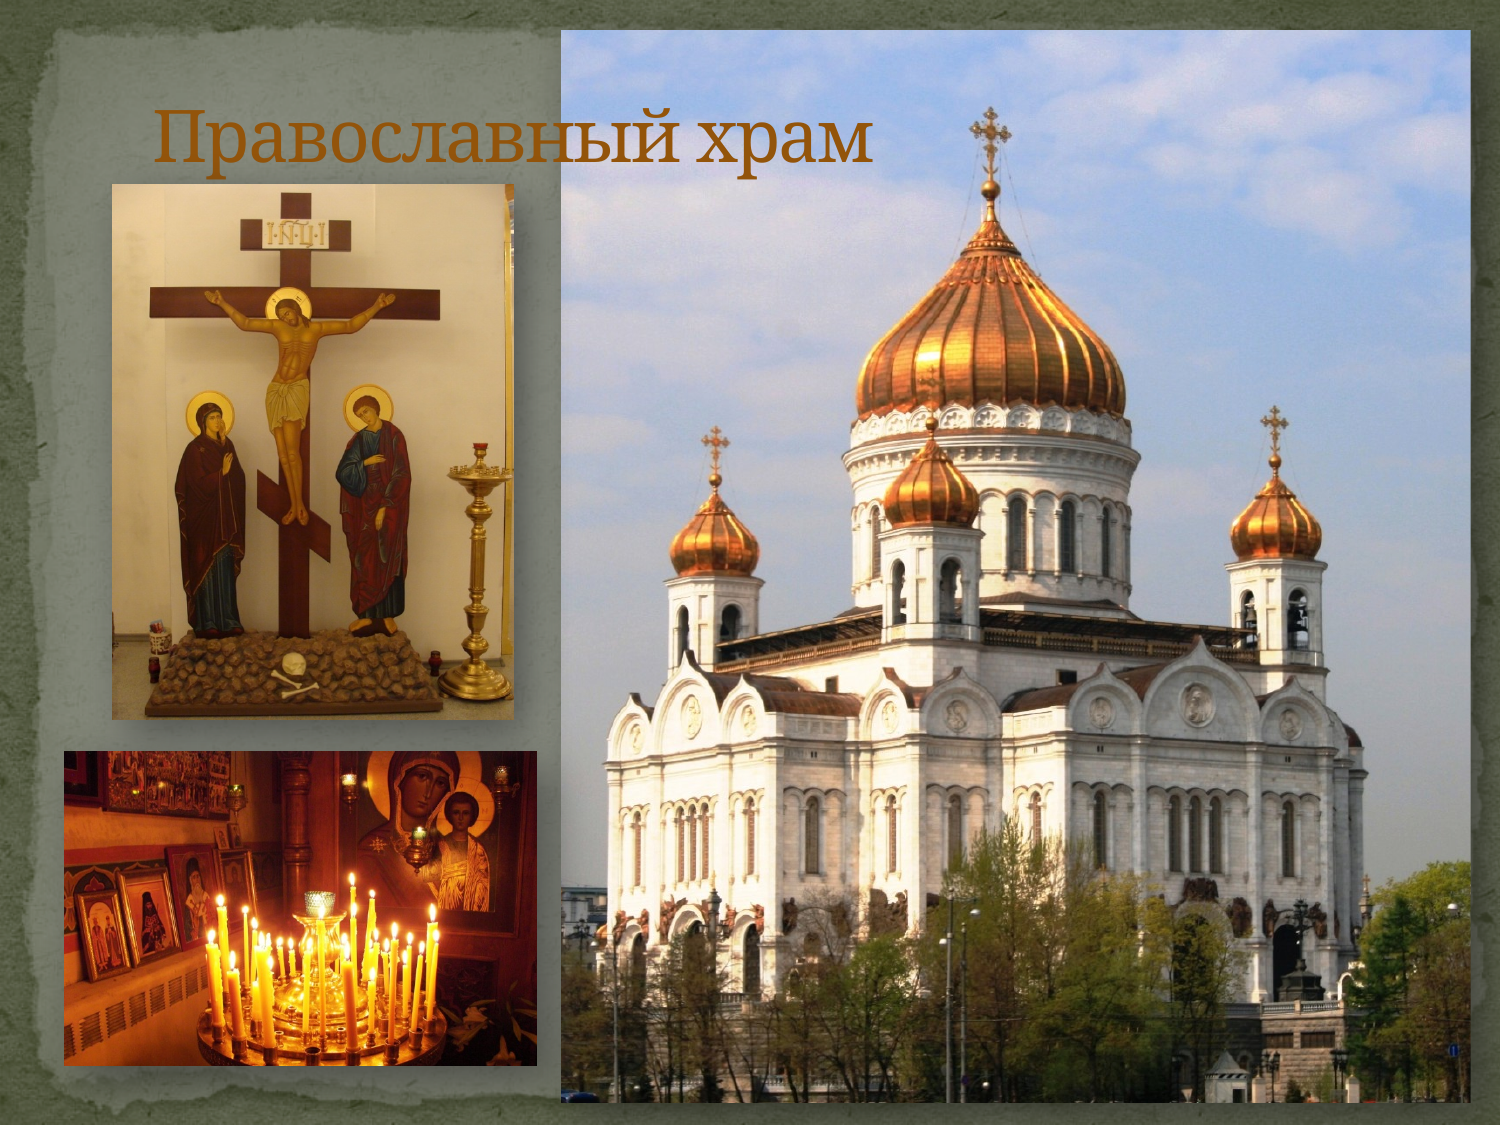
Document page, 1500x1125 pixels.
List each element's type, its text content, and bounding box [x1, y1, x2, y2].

picture [64, 751, 537, 1066]
title Православный храм [0, 24, 558, 185]
picture [112, 184, 514, 720]
picture [561, 30, 1471, 1103]
